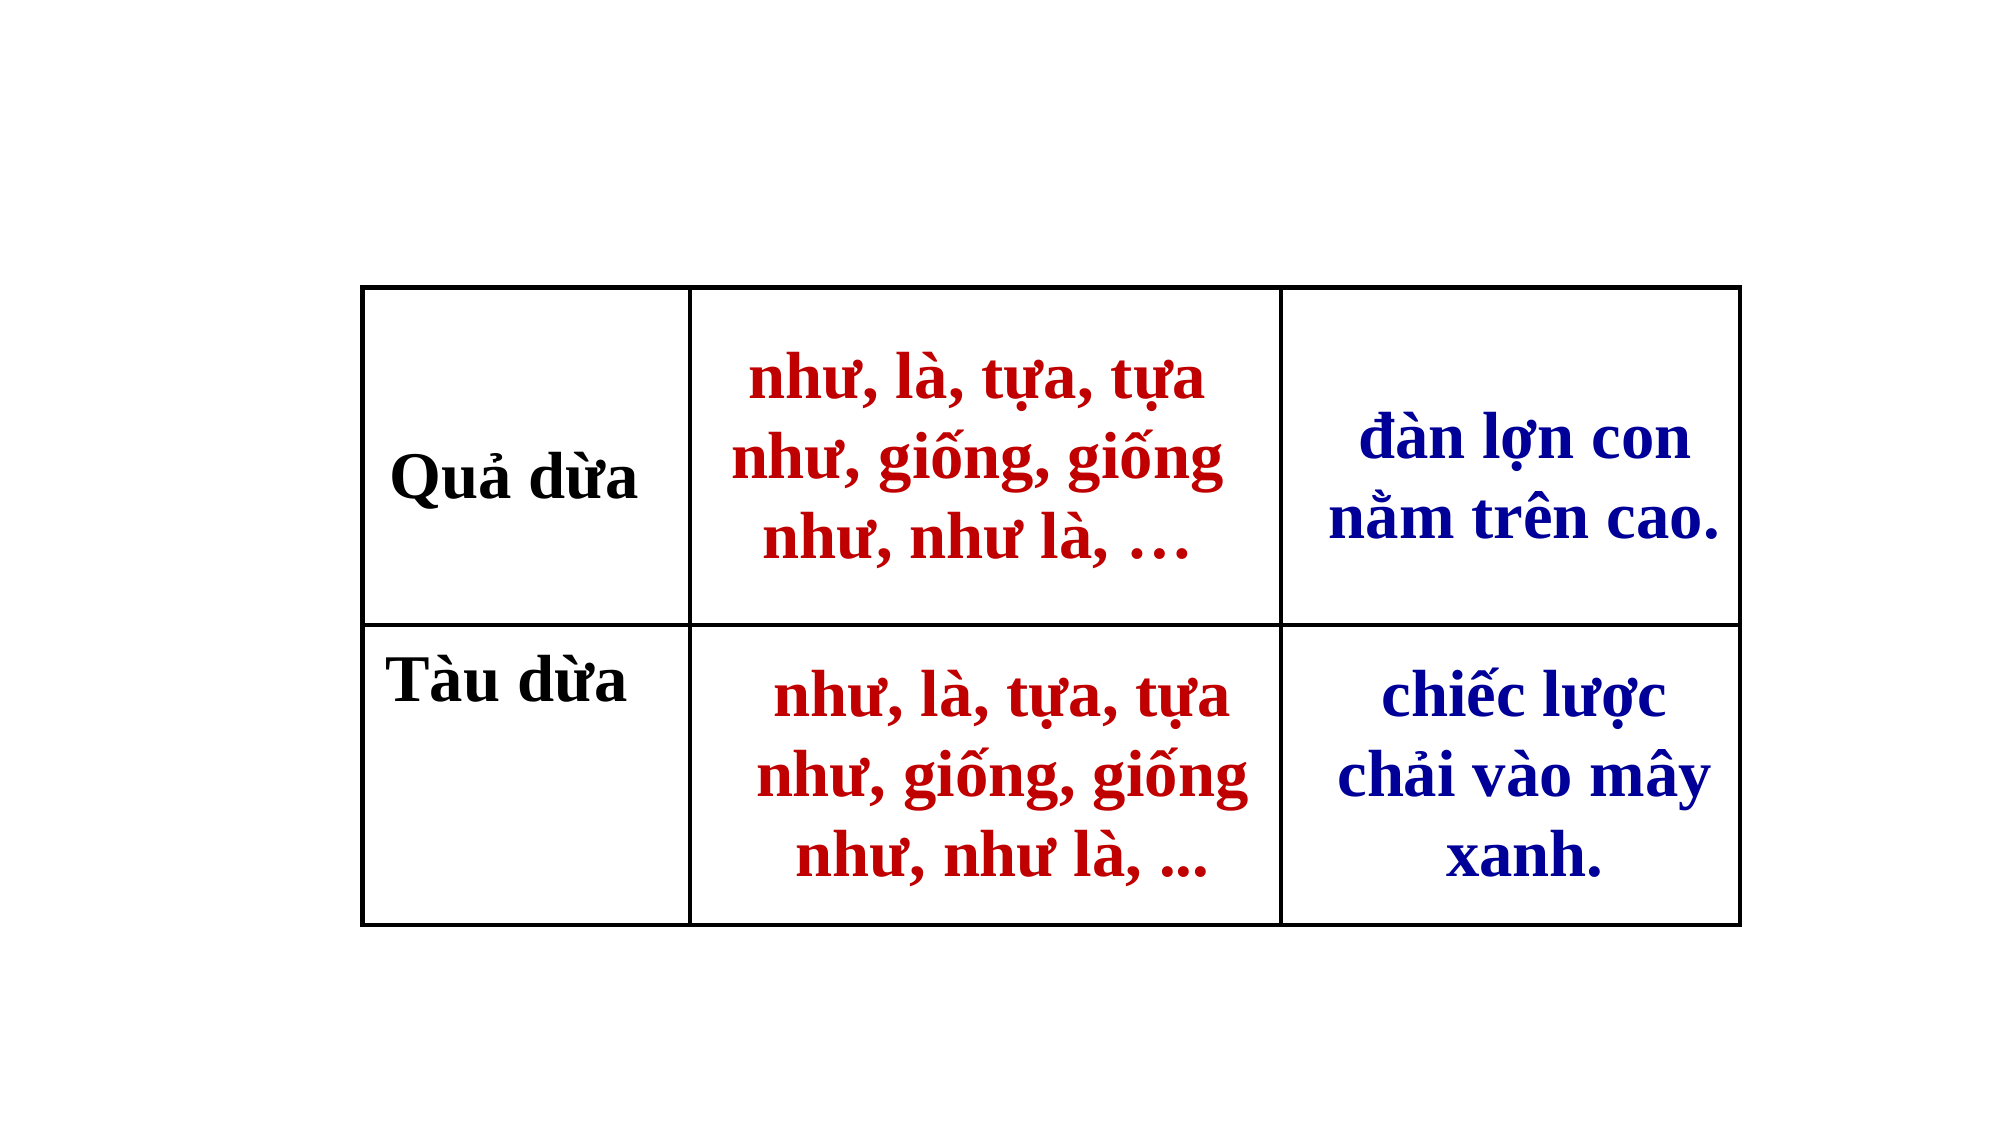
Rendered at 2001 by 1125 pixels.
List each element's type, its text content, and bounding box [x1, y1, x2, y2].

table_header [1283, 290, 1738, 623]
text_box Tàu dừa [370, 627, 696, 723]
table_header [365, 290, 688, 623]
table_cell [692, 627, 1279, 923]
text_box Quả dừa [375, 424, 700, 520]
table_cell [1283, 627, 1738, 923]
text_box như, là, tựa, tựa như, giống, giống như, như là, ... [737, 642, 1268, 897]
text_box như, là, tựa, tựa như, giống, giống như, như là, … [712, 324, 1243, 580]
table_cell [365, 627, 688, 923]
table_header [692, 290, 1279, 623]
text_box chiếc lược chải vào mây xanh. [1299, 642, 1750, 897]
text_box đàn lợn con nằm trên cao. [1299, 384, 1750, 560]
